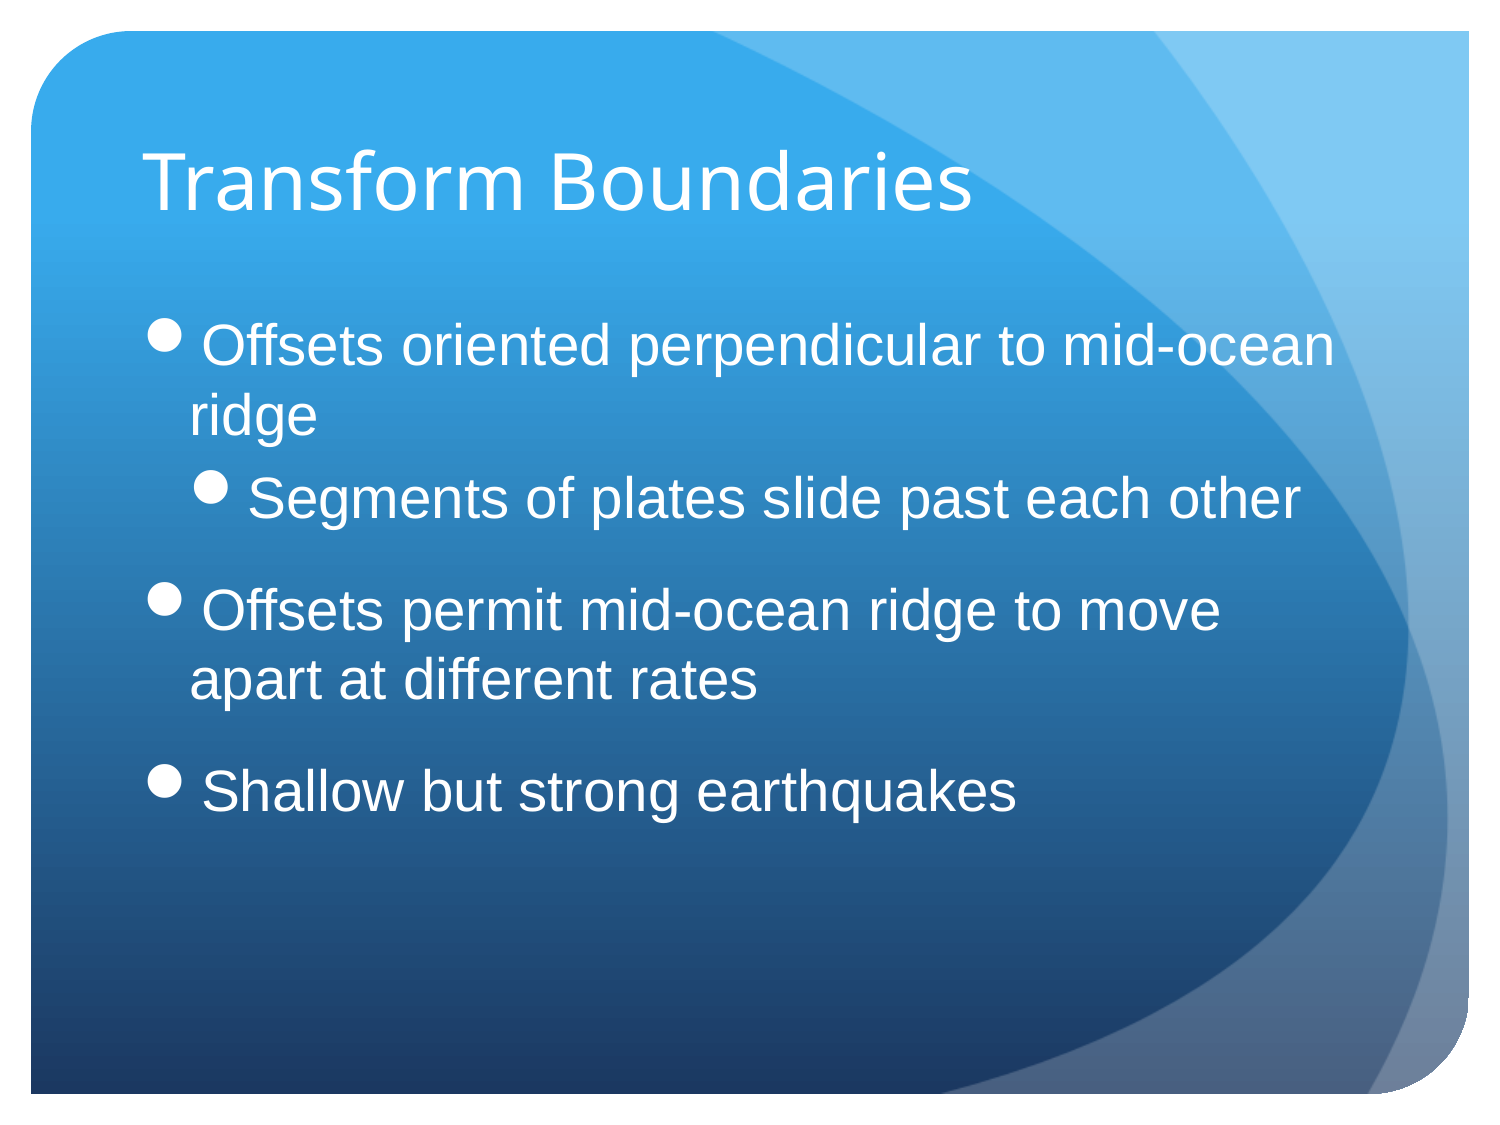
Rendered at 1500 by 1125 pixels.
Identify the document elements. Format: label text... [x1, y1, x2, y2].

list Offsets oriented perpendicular to mid-ocean ridge Segments of plates slide past each other Offsets permit mid-ocean ridge to move apart at different rates Shallow but strong earthquakes [127, 299, 1372, 991]
title Transform Boundaries [127, 62, 1372, 234]
picture [24, 30, 1473, 1094]
